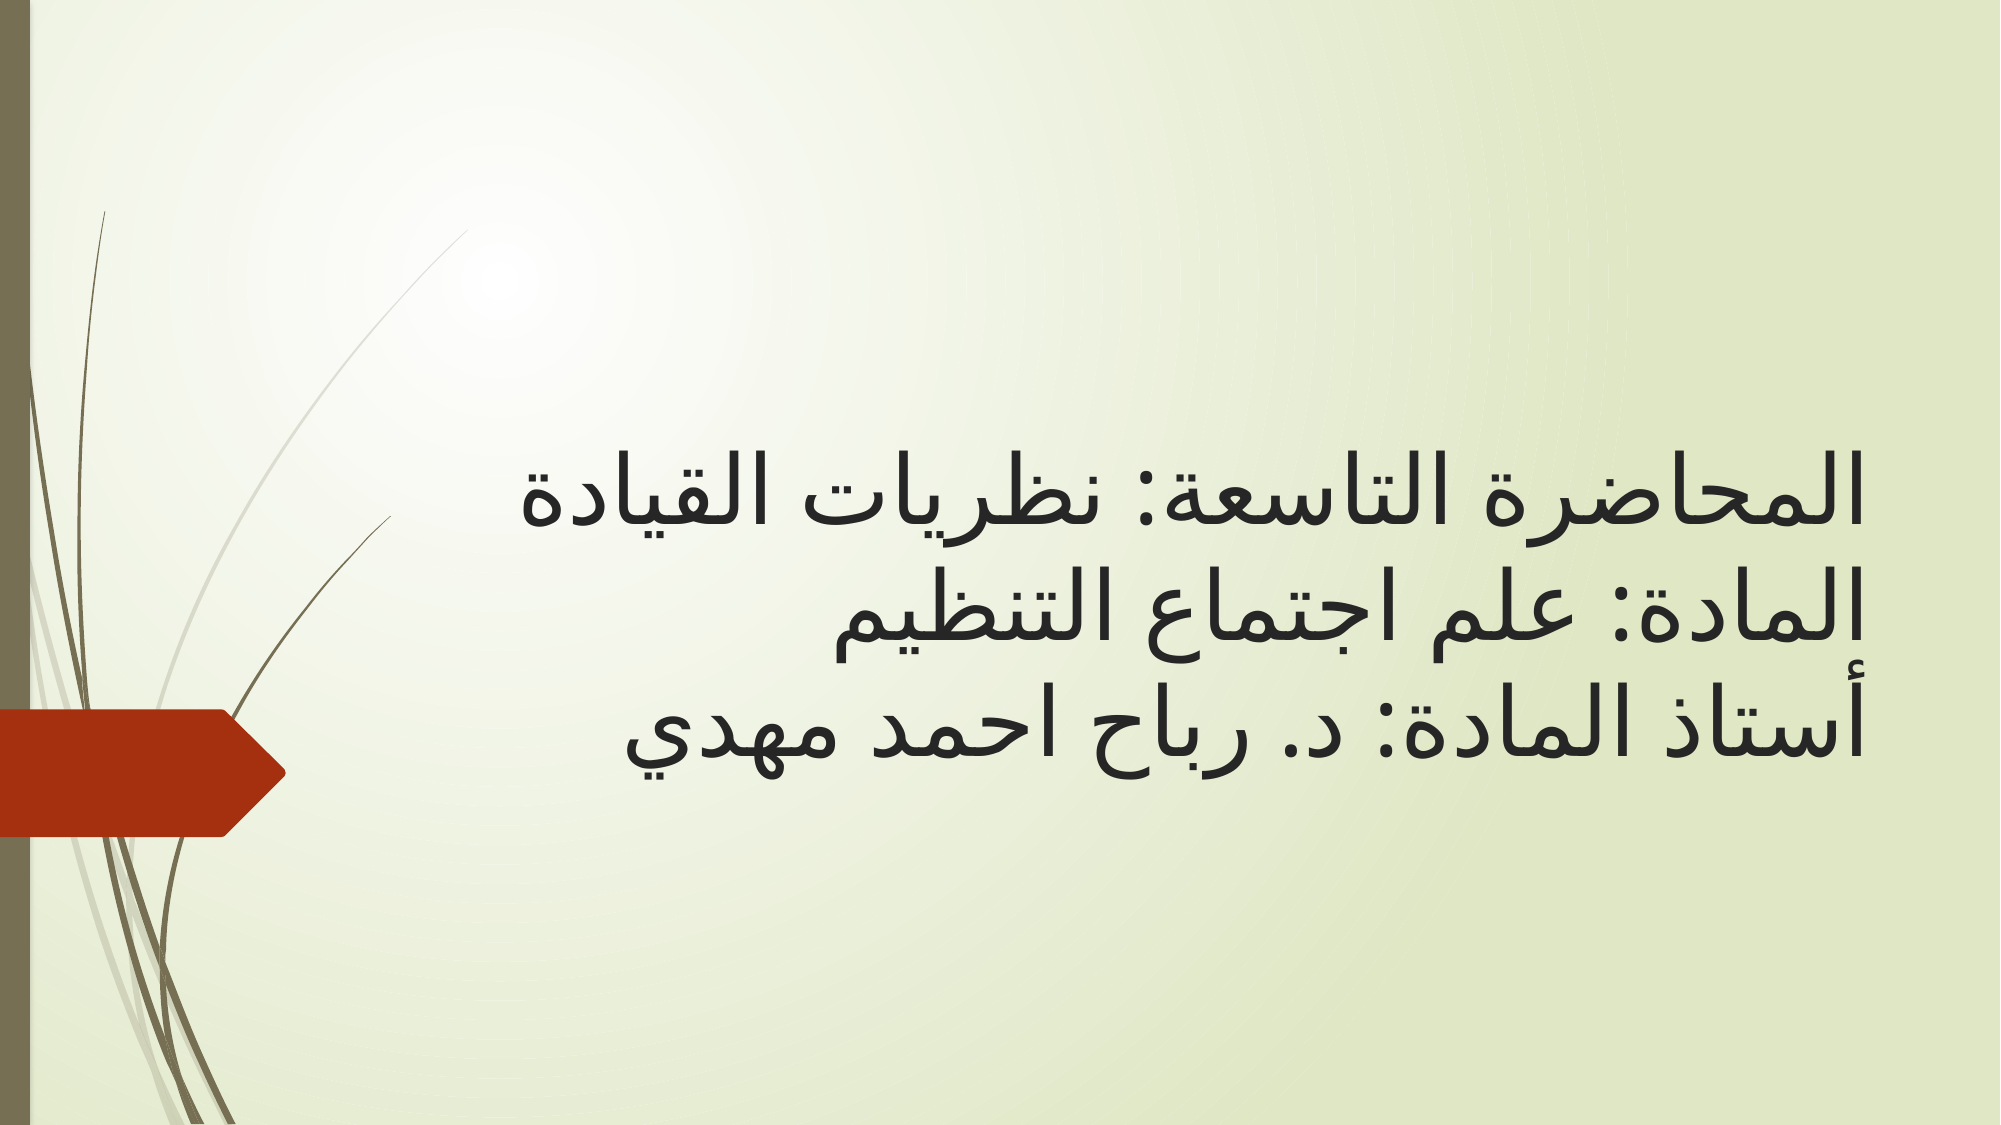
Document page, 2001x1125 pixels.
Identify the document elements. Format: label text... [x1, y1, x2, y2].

title المحاضرة التاسعة: نظريات القيادة المادة: علم اجتماع التنظيم أستاذ المادة: د. رباح احمد مهدي [424, 412, 1888, 784]
